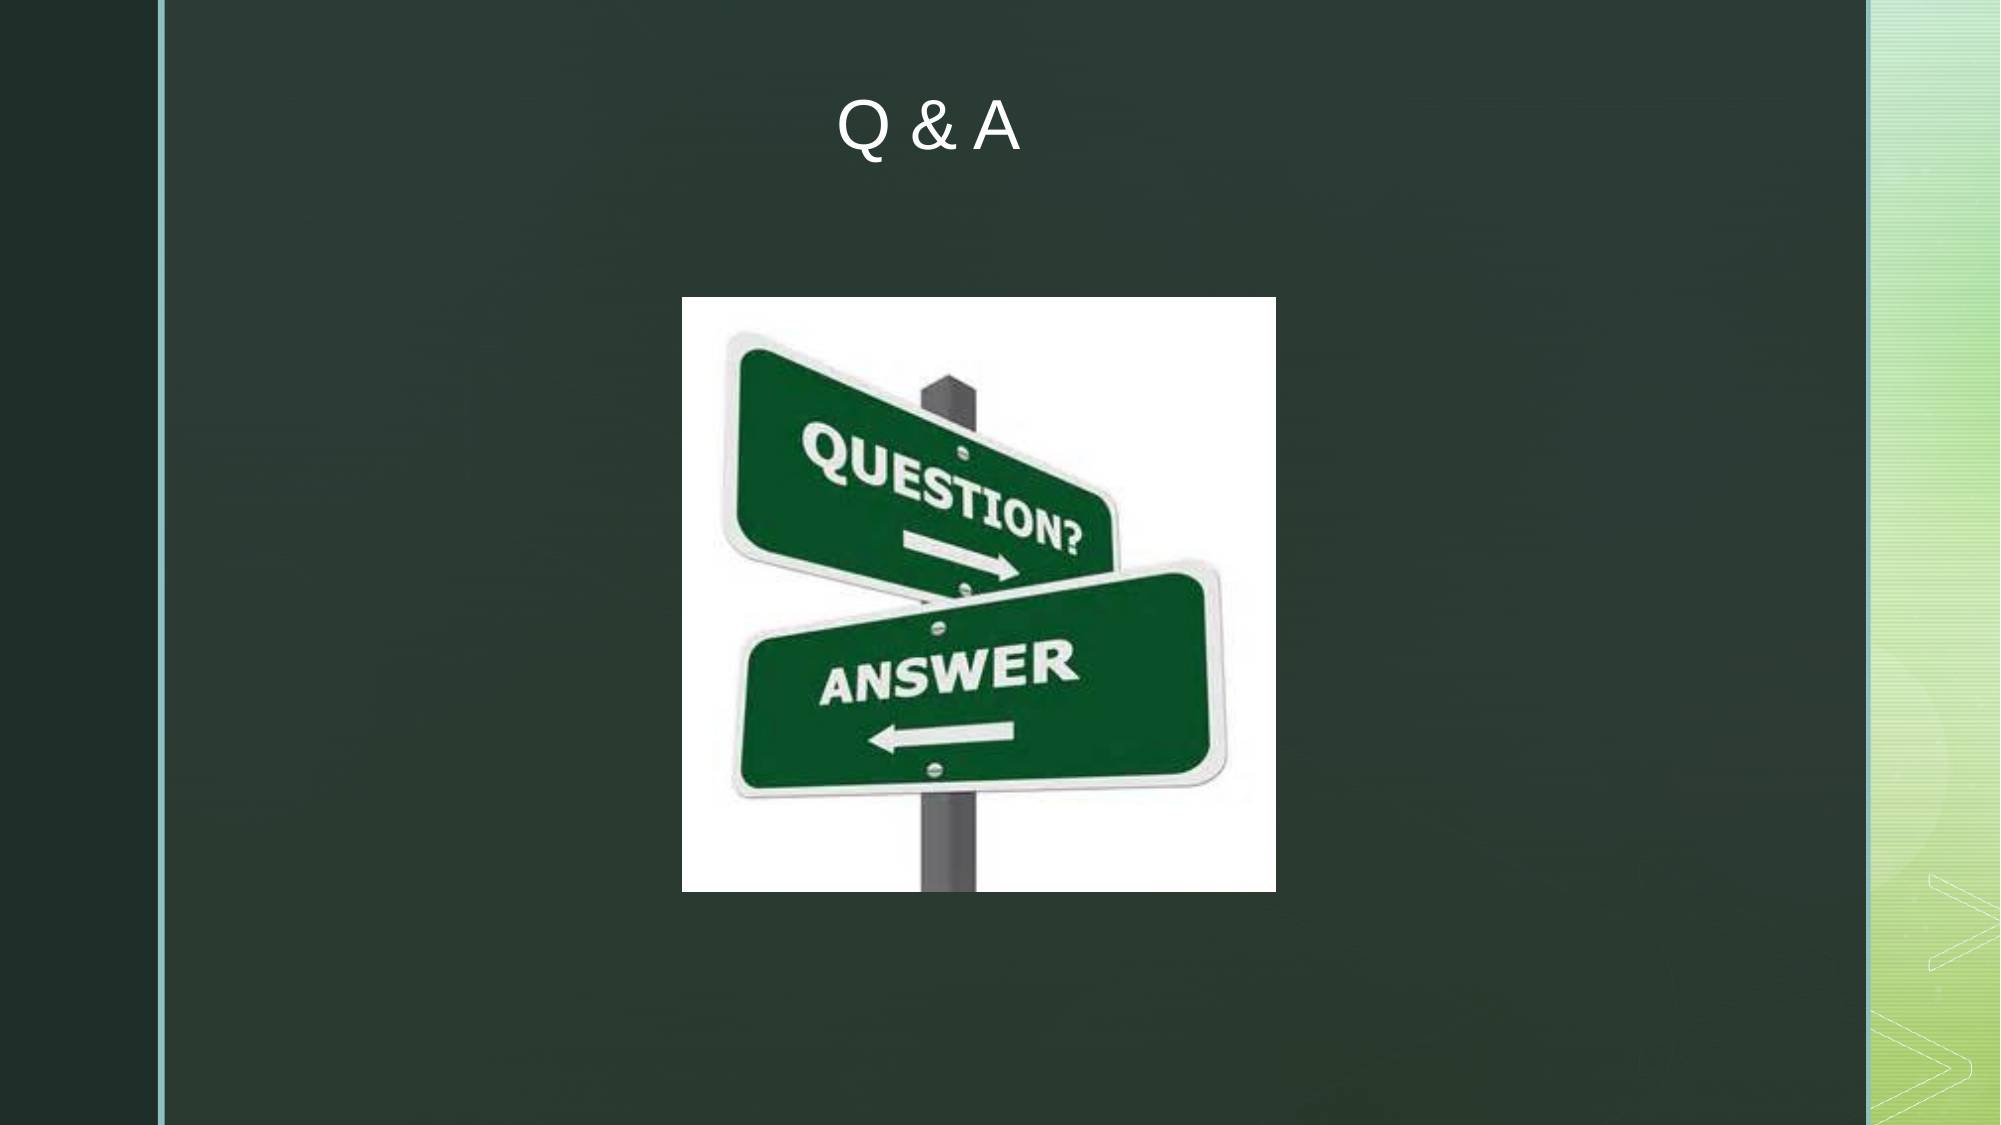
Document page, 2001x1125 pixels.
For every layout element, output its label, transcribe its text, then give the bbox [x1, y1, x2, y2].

text_box Q & A [223, 81, 1634, 298]
picture [681, 297, 1276, 892]
picture [1871, 0, 2001, 1125]
